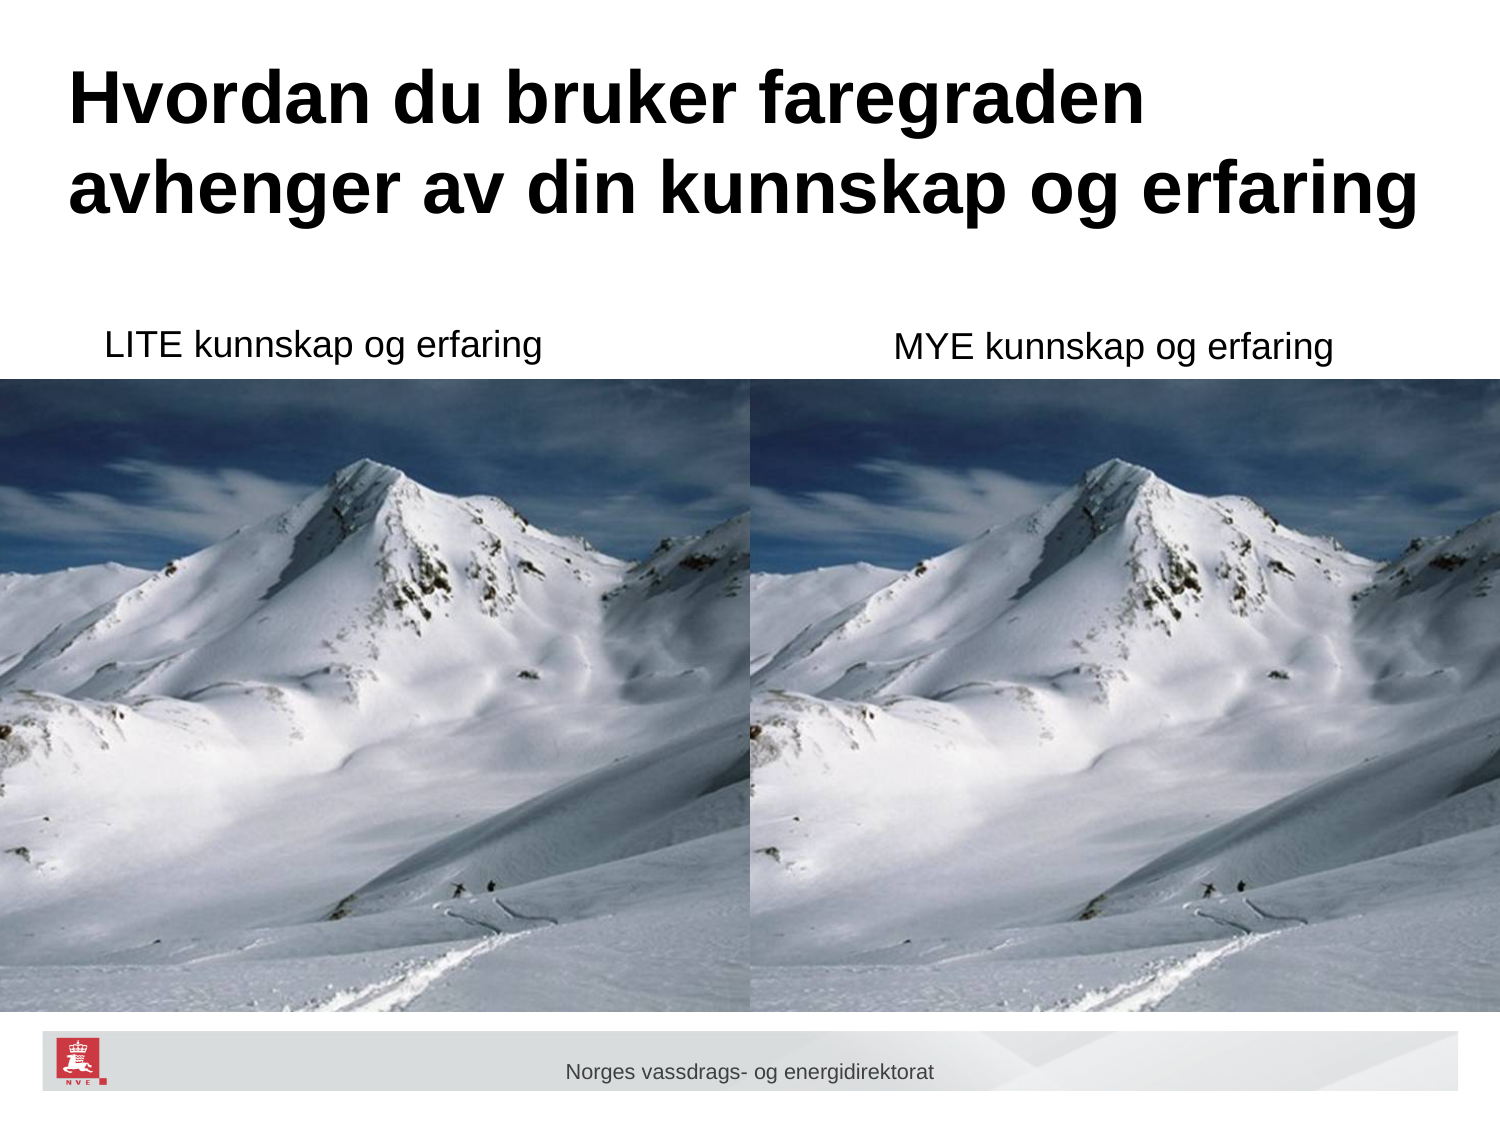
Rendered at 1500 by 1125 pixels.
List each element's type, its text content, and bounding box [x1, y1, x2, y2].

text_box MYE kunnskap og erfaring [878, 314, 1350, 375]
picture [0, 379, 1500, 1012]
picture [42, 1031, 1459, 1091]
title Hvordan du bruker faregraden avhenger av din kunnskap og erfaring [53, 45, 1447, 233]
text_box LITE kunnskap og erfaring [89, 312, 559, 373]
